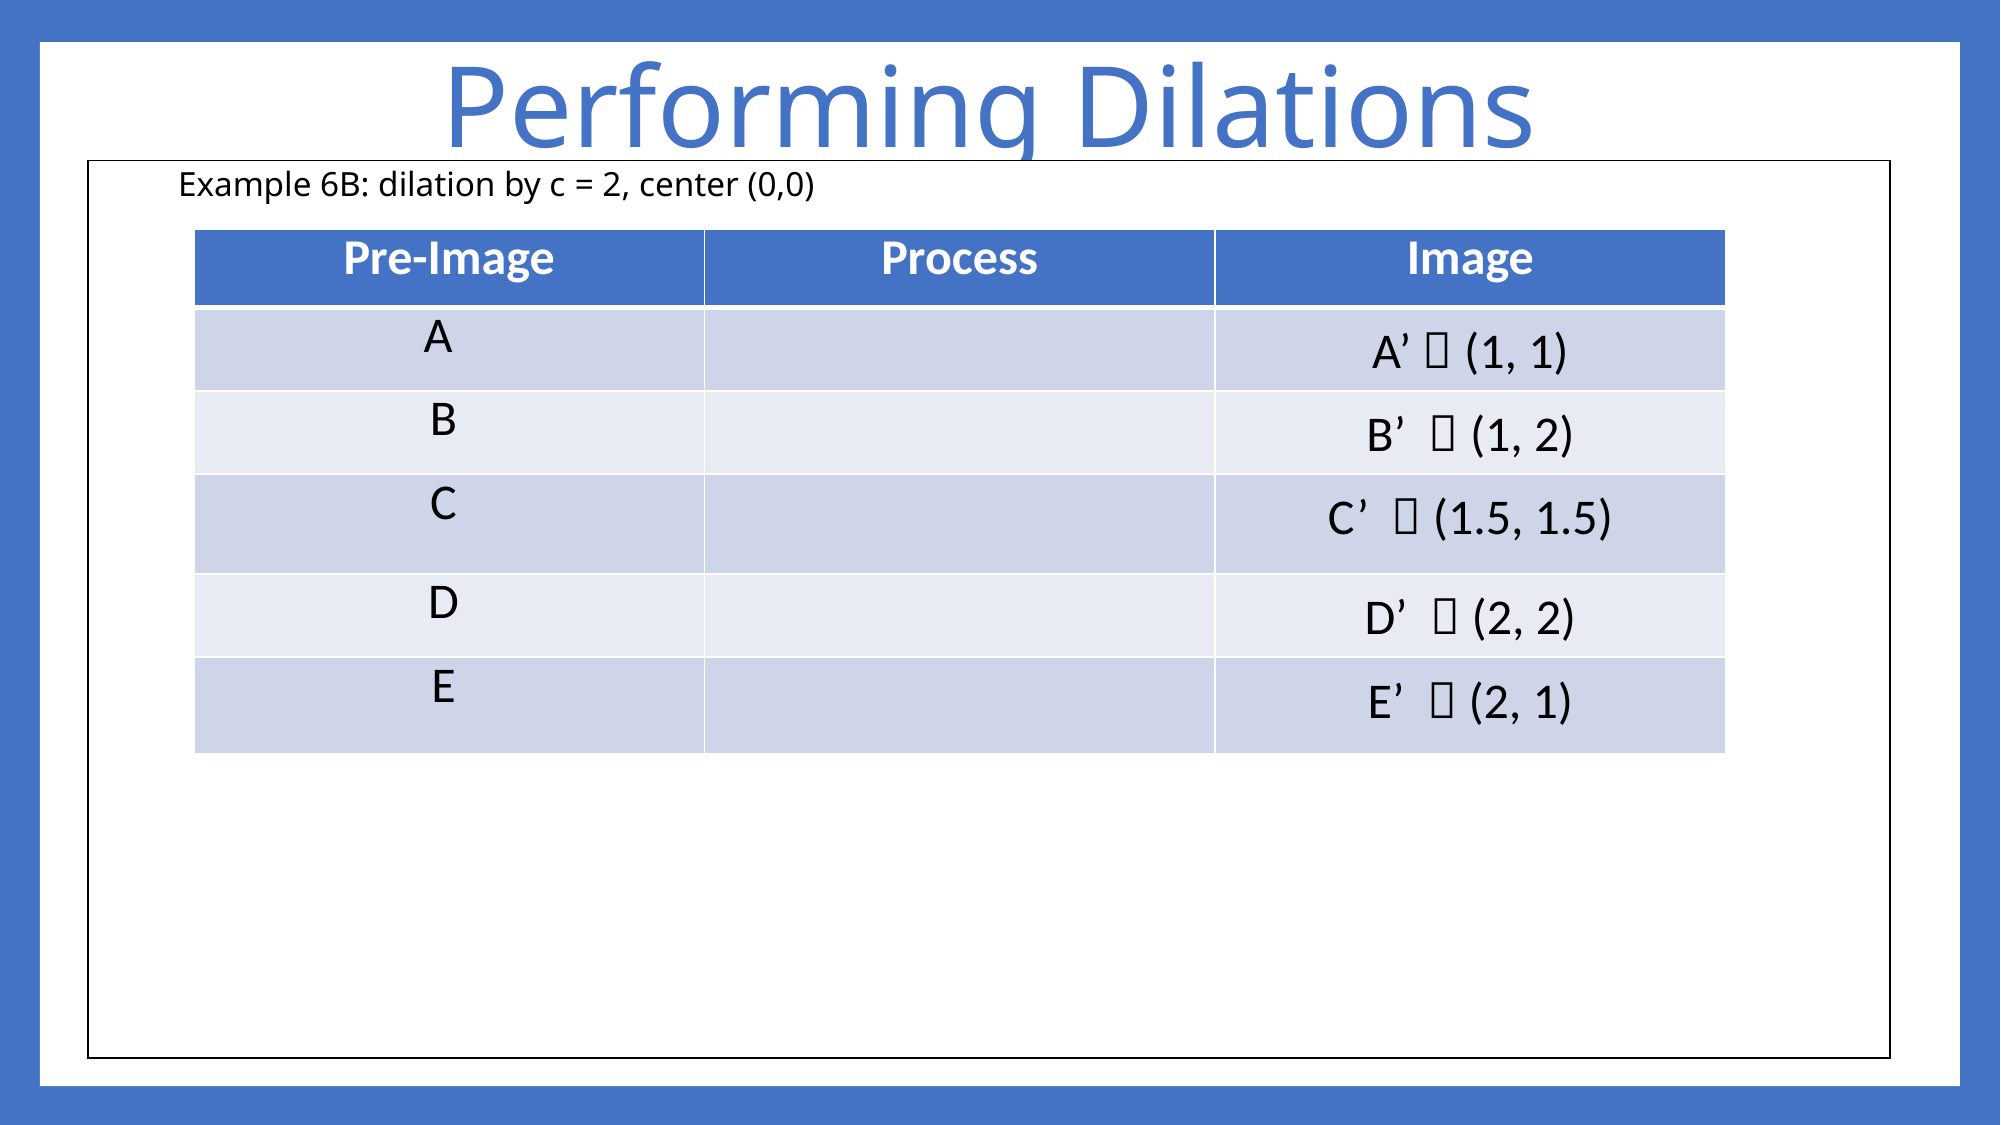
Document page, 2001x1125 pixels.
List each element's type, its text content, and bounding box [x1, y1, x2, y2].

list Example 6B: dilation by c = 2, center (0,0) [88, 160, 1890, 1058]
title Performing Dilations [171, 42, 1807, 160]
text_box [0, 0, 2000, 1125]
text_box [39, 41, 1961, 1087]
